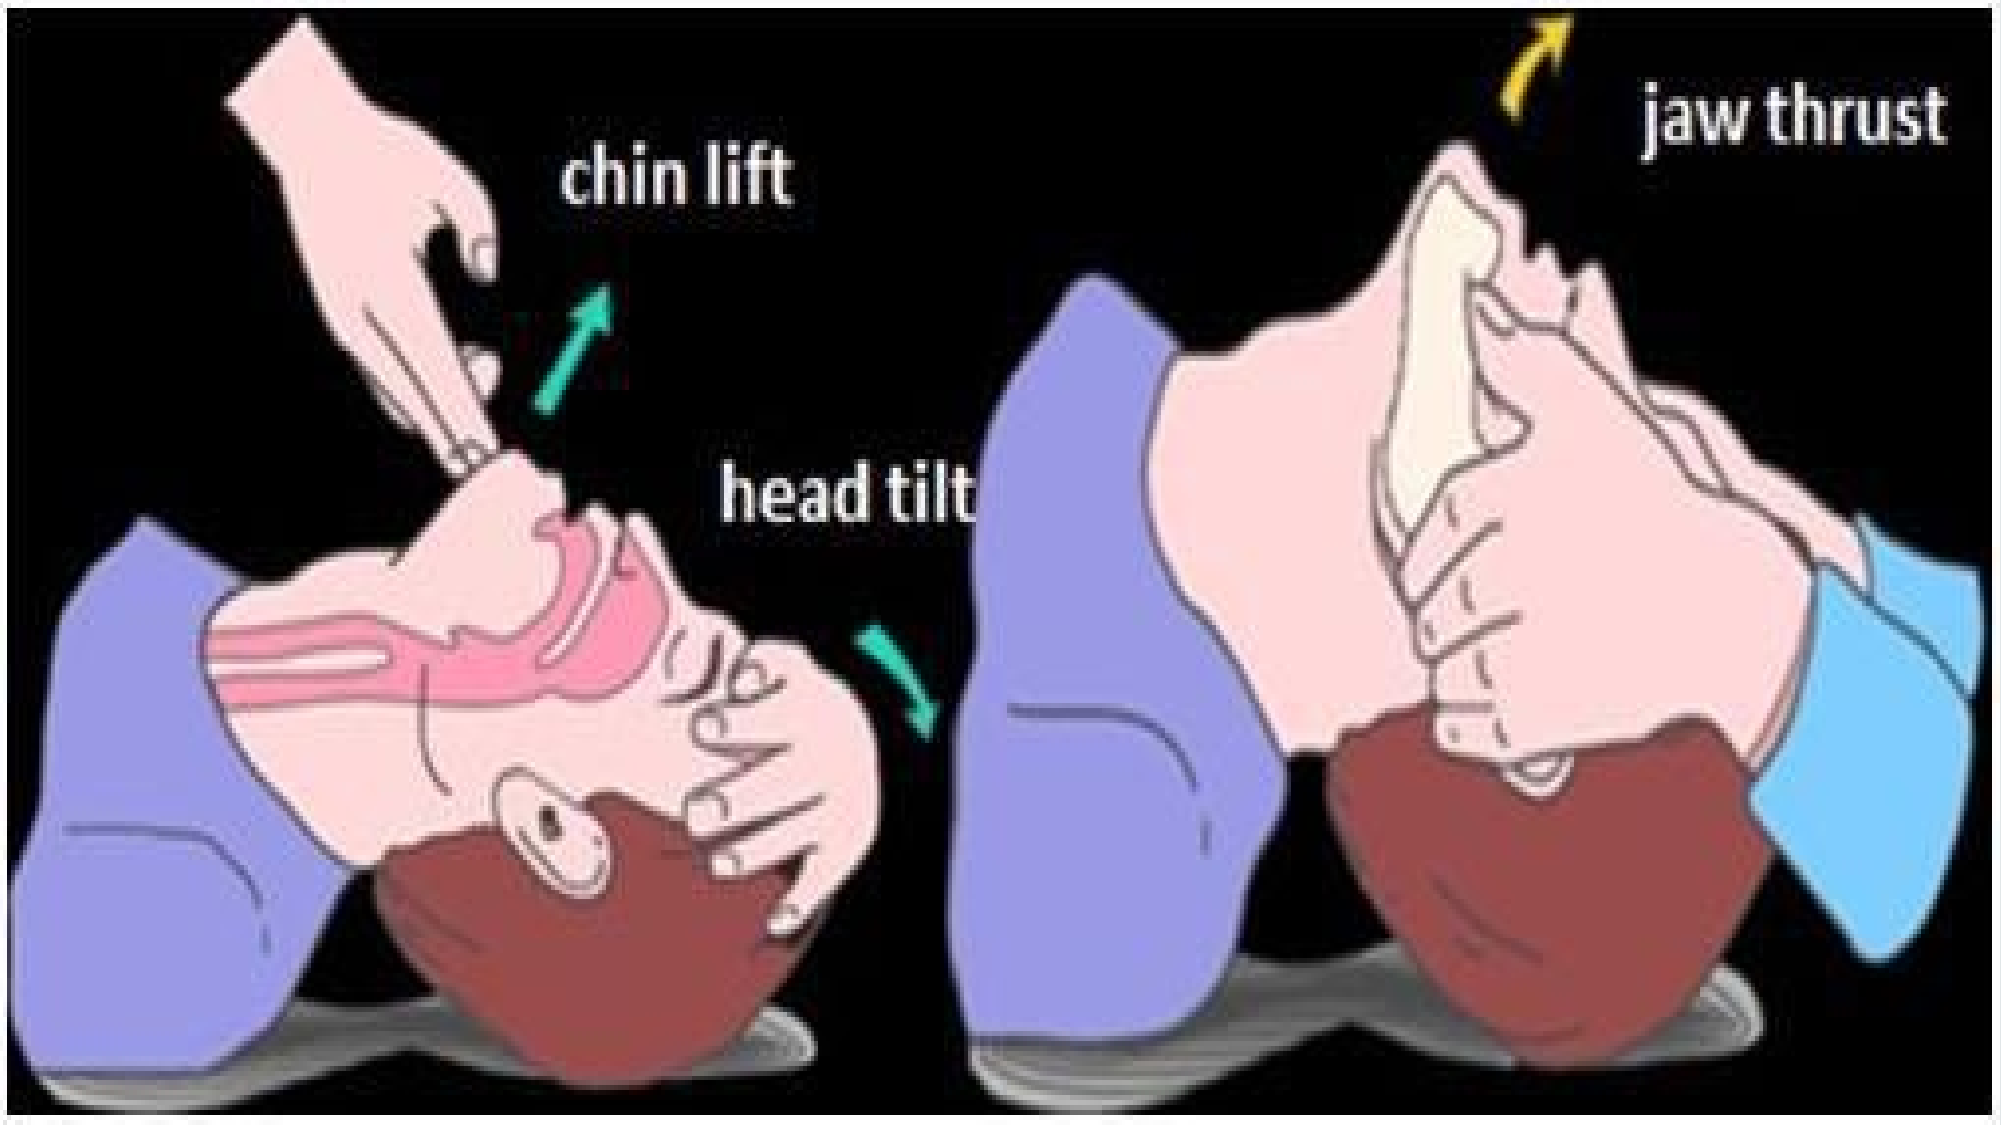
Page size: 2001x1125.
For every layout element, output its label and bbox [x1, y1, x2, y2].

list [0, 0, 2000, 1125]
